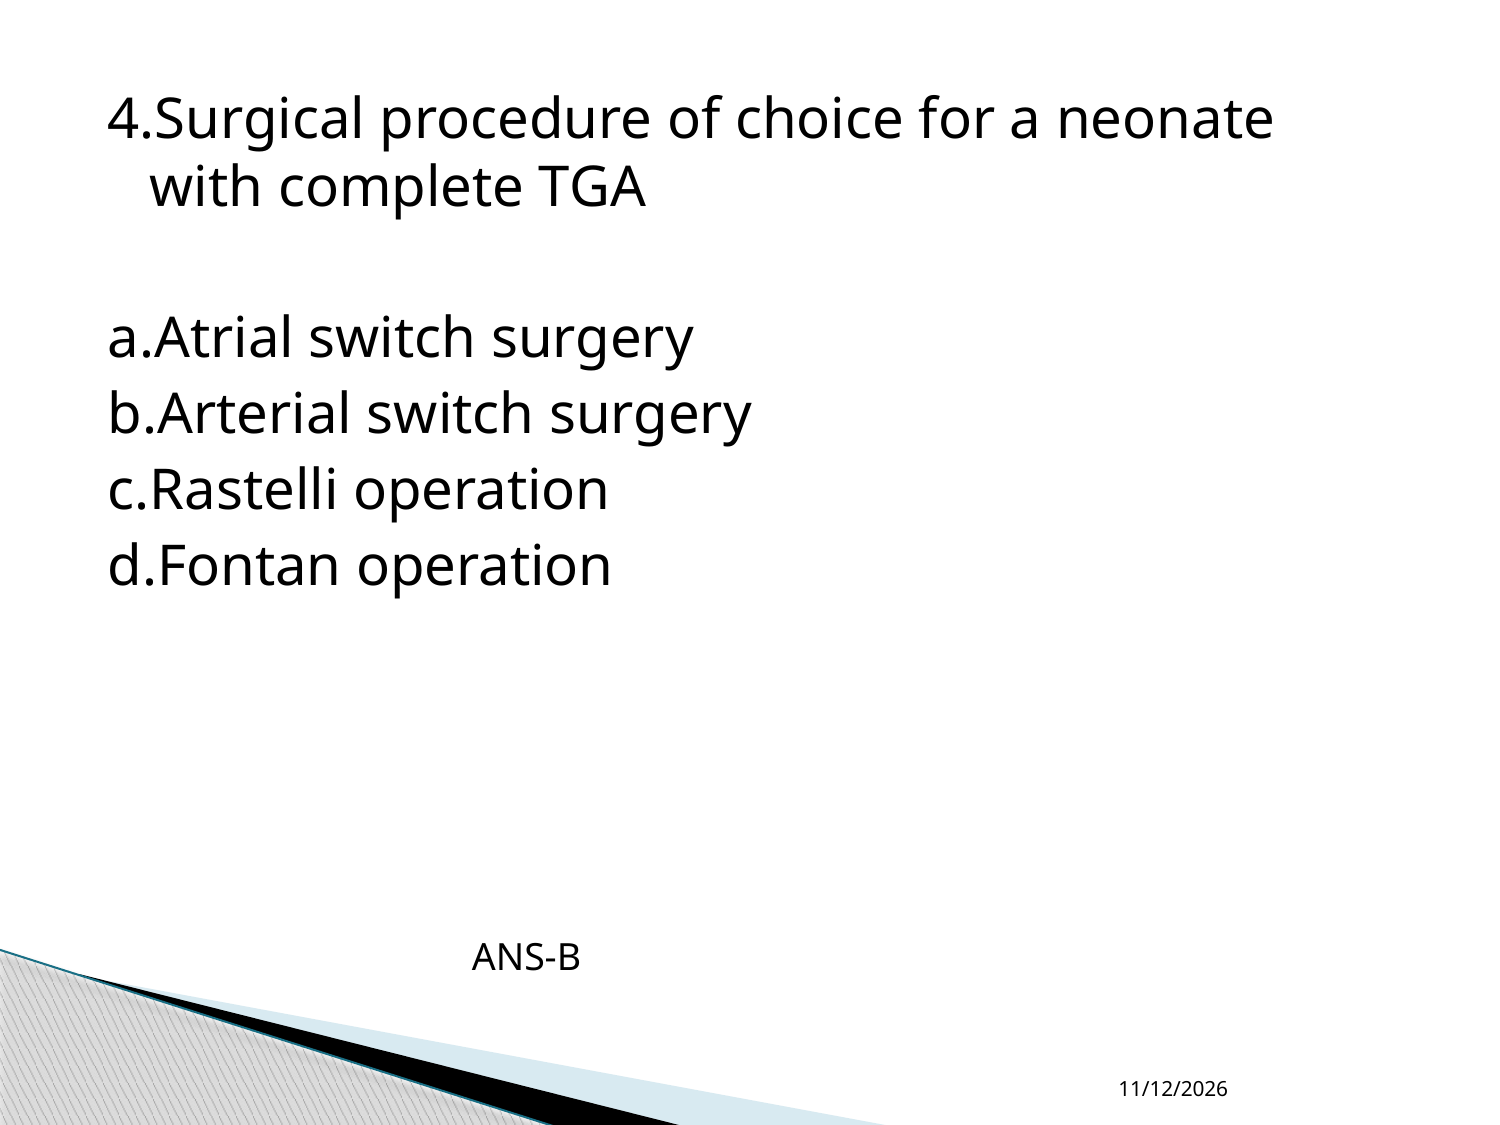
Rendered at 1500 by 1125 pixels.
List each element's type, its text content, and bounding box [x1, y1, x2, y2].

list 4.Surgical procedure of choice for a neonate with complete TGA a.Atrial switch surgery b.Arterial switch surgery c.Rastelli operation d.Fontan operation [75, 75, 1300, 1005]
text_box ANS-B [457, 925, 1231, 986]
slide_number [1103, 1051, 1419, 1112]
